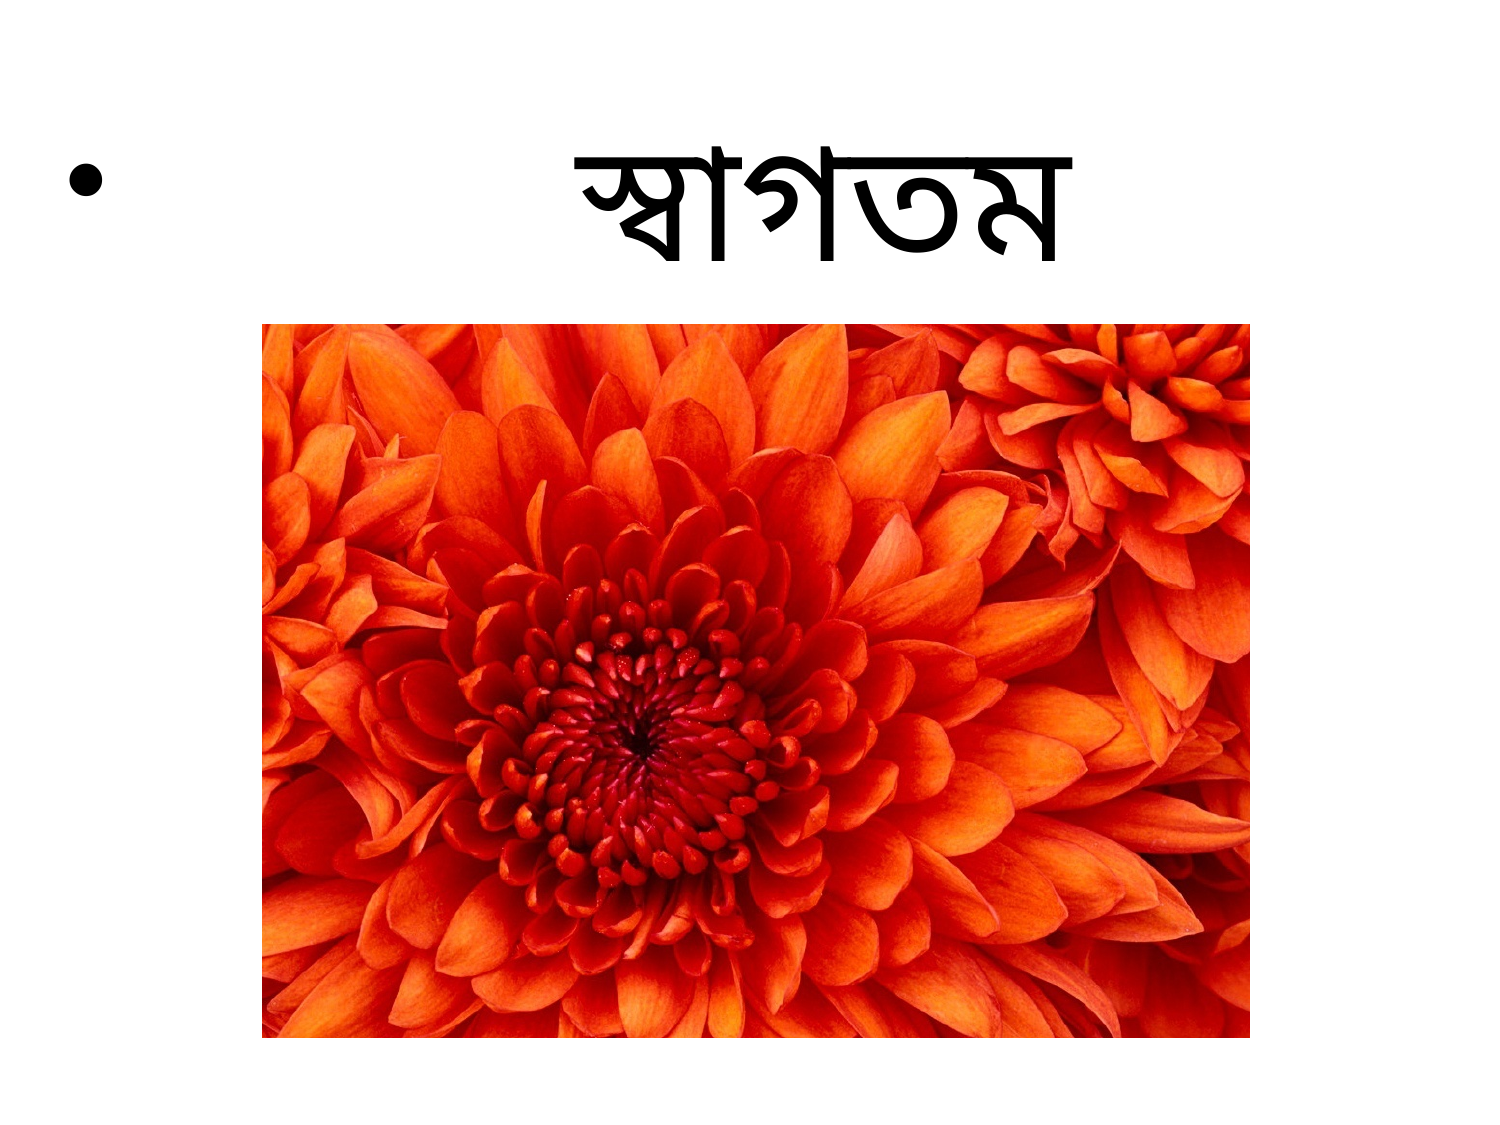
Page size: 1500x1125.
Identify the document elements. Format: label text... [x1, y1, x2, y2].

list স্বাগতম [49, 87, 1463, 351]
picture [262, 324, 1251, 1038]
